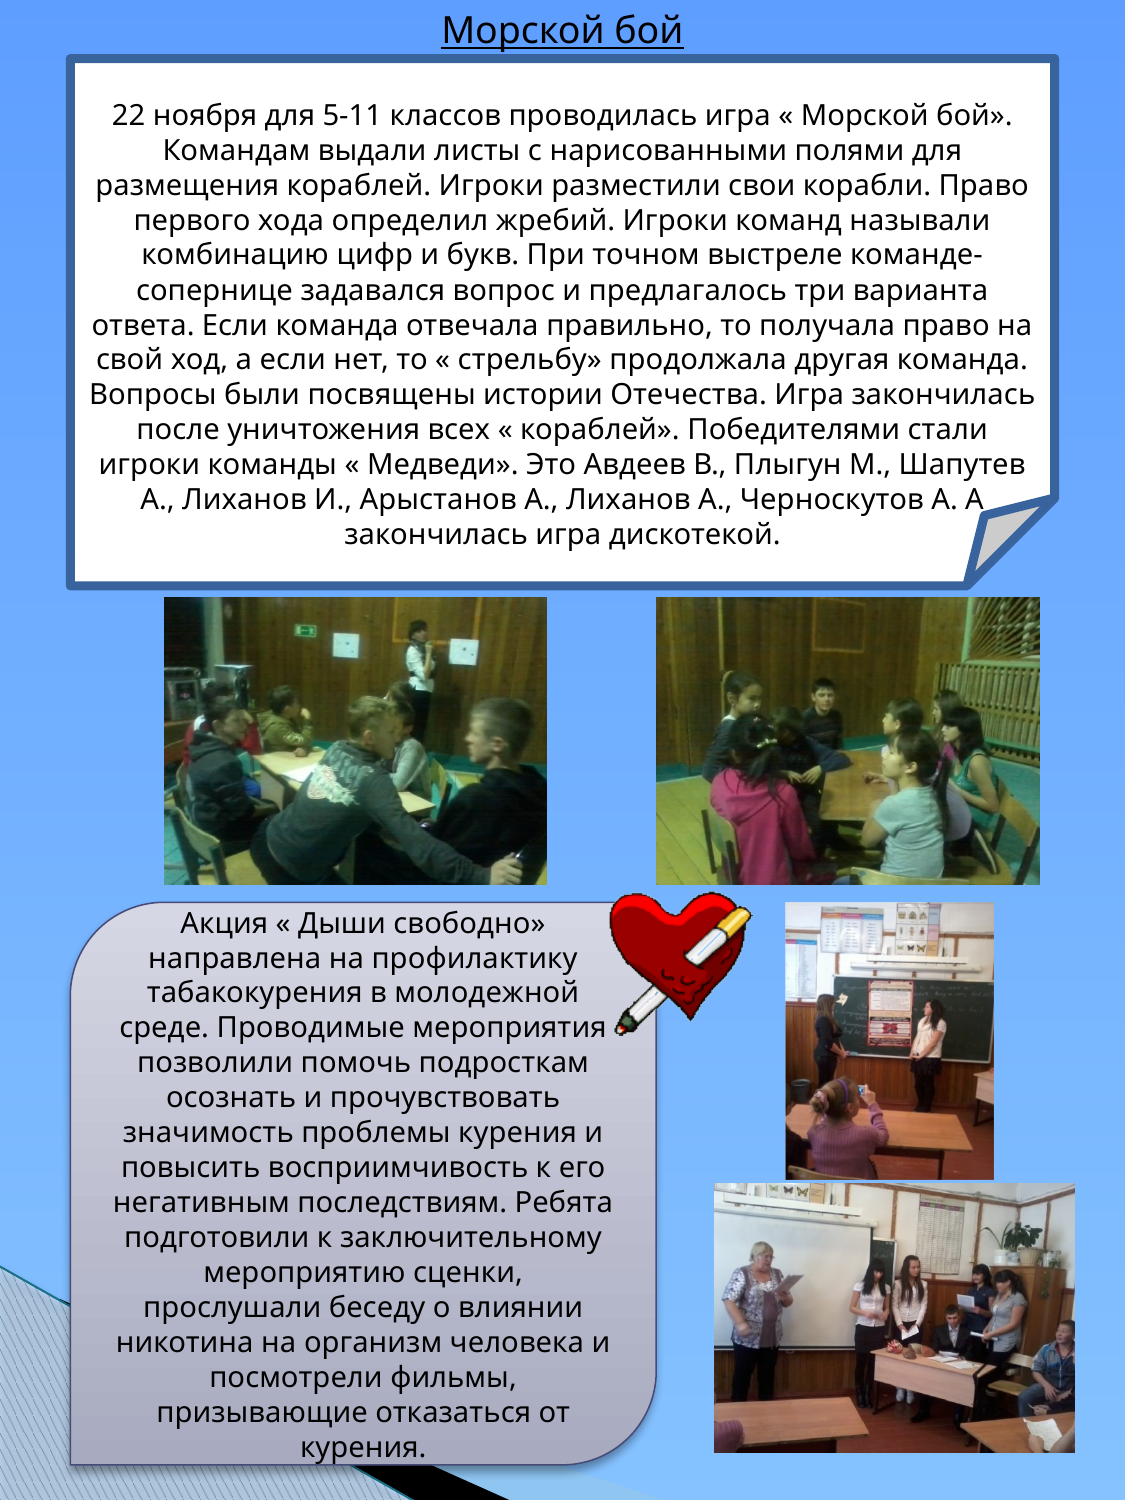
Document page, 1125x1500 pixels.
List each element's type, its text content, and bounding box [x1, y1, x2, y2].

text_box Морской бой 22 ноября для 5-11 классов проводилась игра « Морской бой». Командам выдали листы с нарисованными полями для размещения кораблей. Игроки разместили свои корабли. Право первого хода определил жребий. Игроки команд называли комбинацию цифр и букв. При точном выстреле команде- сопернице задавался вопрос и предлагалось три варианта ответа. Если команда отвечала правильно, то получала право на свой ход, а если нет, то « стрельбу» продолжала другая команда. Вопросы были посвящены истории Отечества. Игра закончилась после уничтожения всех « кораблей». Победителями стали игроки команды « Медведи». Это Авдеев В., Плыгун М., Шапутев А., Лиханов И., Арыстанов А., Лиханов А., Черноскутов А. А закончилась игра дискотекой. [65, 54, 1060, 591]
picture [714, 1183, 1075, 1454]
picture [655, 597, 1040, 885]
picture [163, 597, 547, 885]
picture [597, 890, 1028, 1180]
text_box Акция « Дыши свободно» направлена на профилактику табакокурения в молодежной среде. Проводимые мероприятия позволили помочь подросткам осознать и прочувствовать значимость проблемы курения и повысить восприимчивость к его негативным последствиям. Ребята подготовили к заключительному мероприятию сценки, прослушали беседу о влиянии никотина на организм человека и посмотрели фильмы, призывающие отказаться от курения. [69, 901, 657, 1466]
